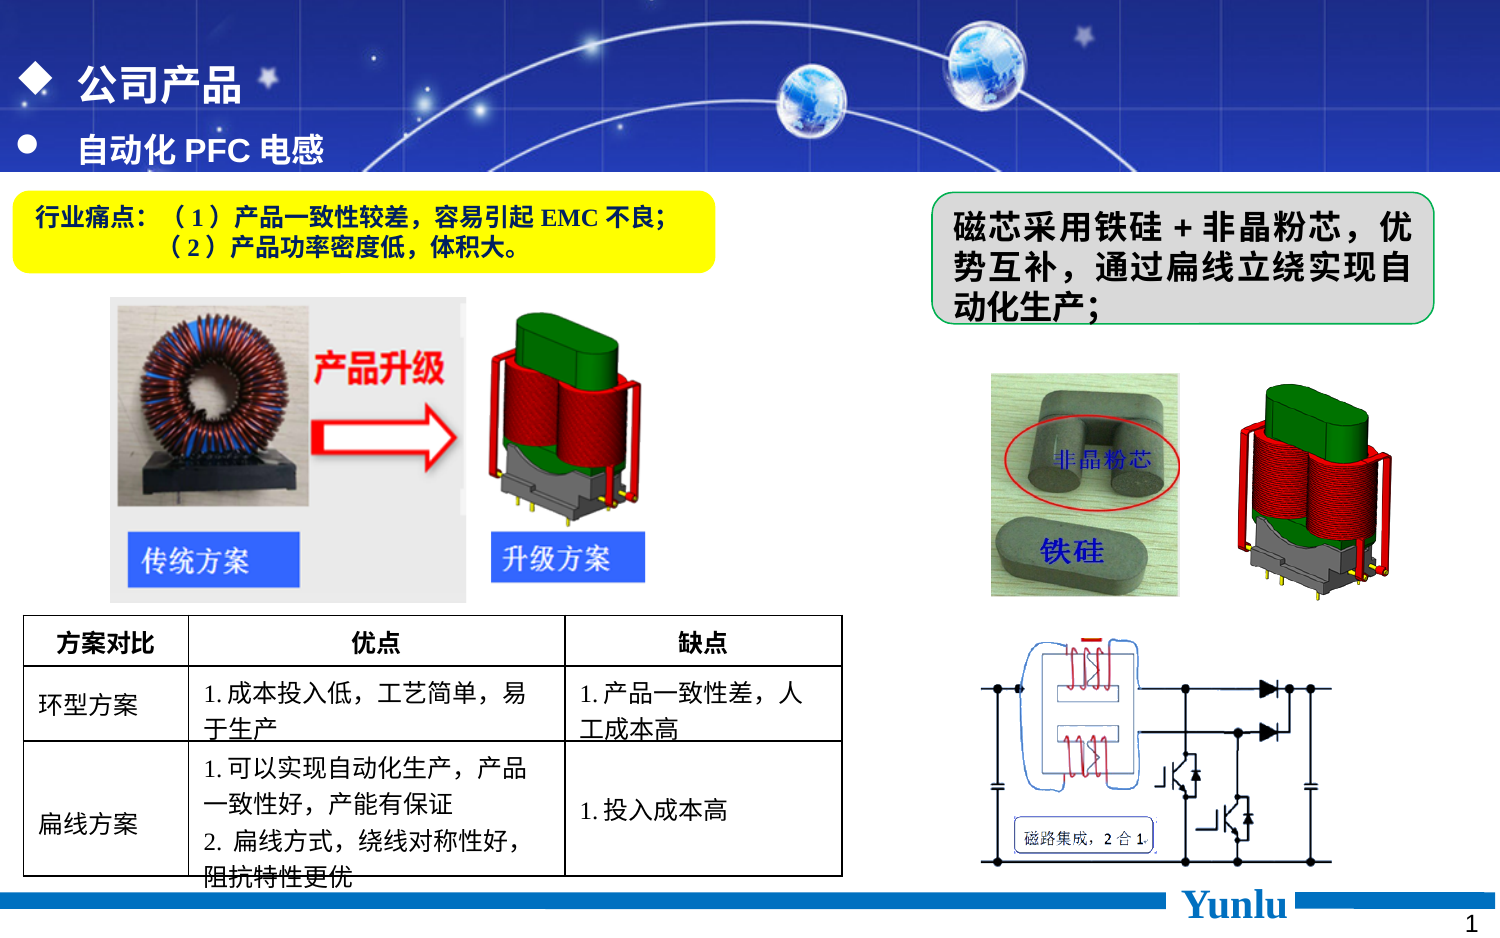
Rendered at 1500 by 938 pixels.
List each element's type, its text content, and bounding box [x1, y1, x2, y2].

picture [1216, 365, 1411, 603]
picture [976, 638, 1336, 873]
picture [990, 373, 1180, 597]
table_cell 扁线方案 [24, 742, 188, 869]
text_box 磁芯采用铁硅+非晶粉芯，优势互补，通过扁线立绕实现自动化生产； [932, 192, 1434, 324]
table_header 方案对比 [24, 616, 188, 665]
picture [0, 0, 1500, 172]
table_header 优点 [189, 616, 564, 665]
table_cell 1.可以实现自动化生产，产品一致性好，产能有保证 2. 扁线方式，绕线对称性好，阻抗特性更优 [189, 742, 564, 869]
picture [109, 296, 661, 604]
table_cell 1.投入成本高 [566, 742, 841, 869]
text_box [0, 869, 1496, 936]
table_header 缺点 [566, 616, 841, 665]
table_cell 1.产品一致性差，人工成本高 [566, 667, 841, 740]
text_box 行业痛点：（1）产品一致性较差，容易引起EMC不良； （2）产品功率密度低，体积大。 [12, 190, 716, 274]
table_cell 环型方案 [24, 667, 188, 740]
table_cell 1.成本投入低，工艺简单，易于生产 [189, 667, 564, 740]
